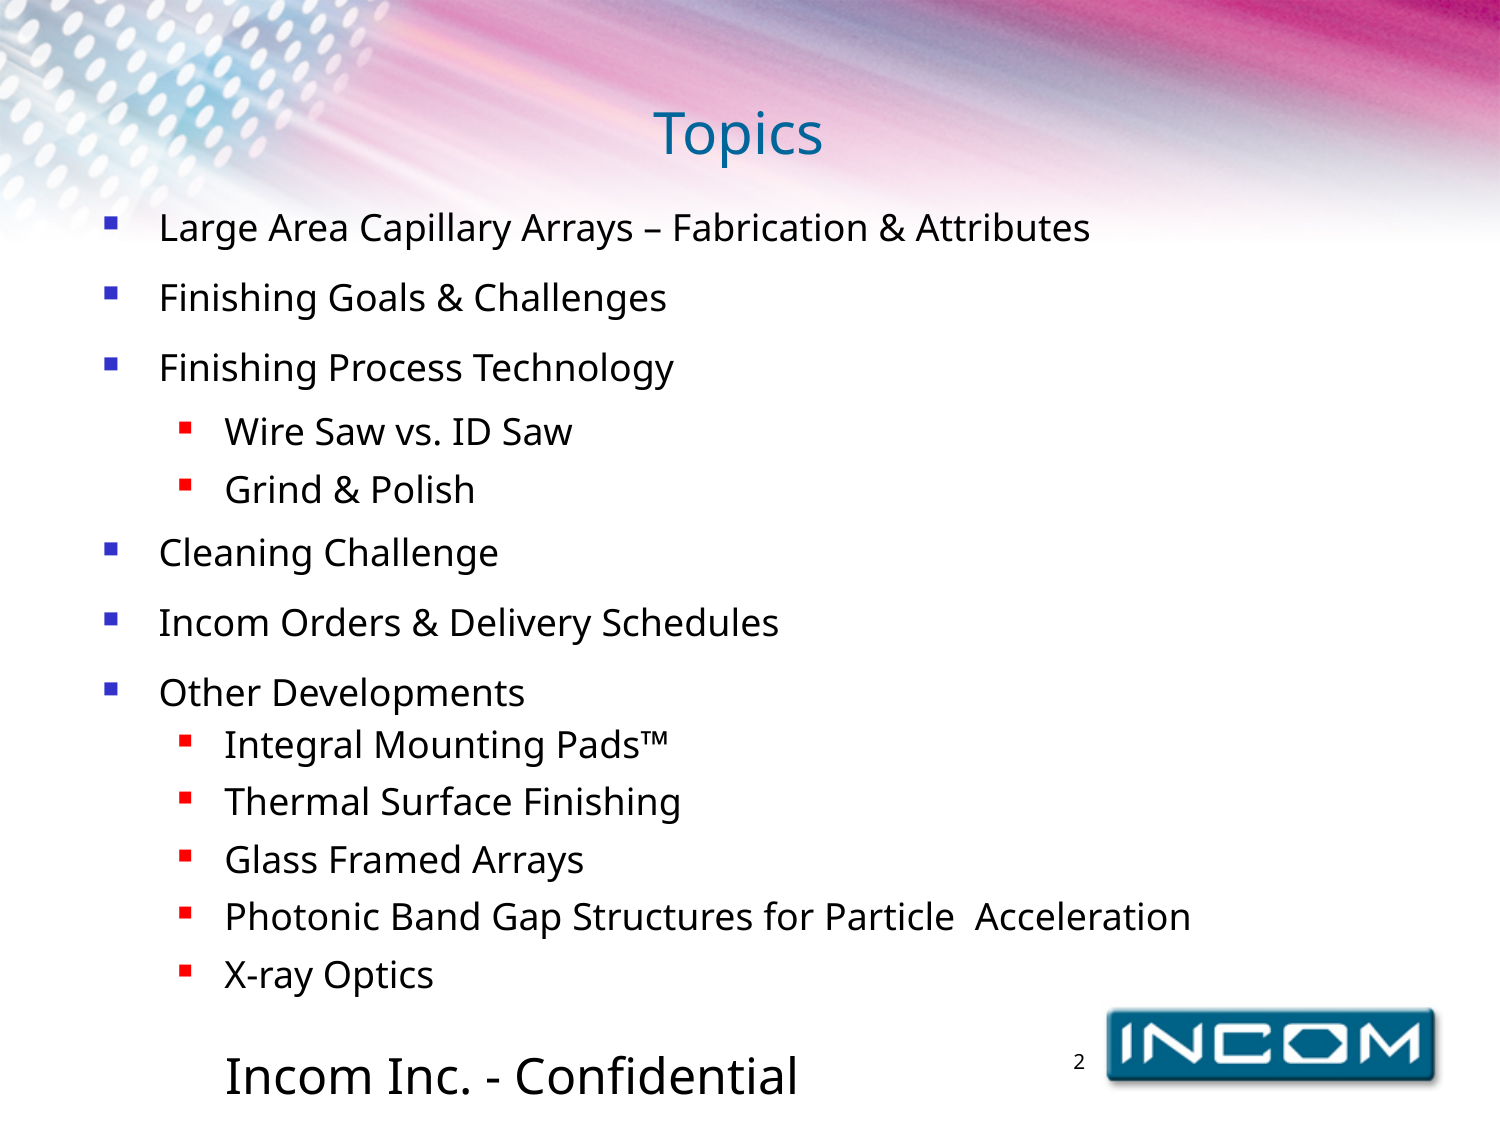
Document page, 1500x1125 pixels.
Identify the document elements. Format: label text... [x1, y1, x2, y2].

title Topics [99, 62, 1379, 174]
slide_number 2 [1012, 1024, 1101, 1101]
footer Incom Inc. - Confidential [24, 1037, 1000, 1113]
list Large Area Capillary Arrays – Fabrication & Attributes Finishing Goals & Challenges Finishing Process Technology Wire Saw vs. ID Saw Grind & Polish Cleaning Challenge Incom Orders & Delivery Schedules Other Developments Integral Mounting Pads™ Thermal Surface Finishing Glass Framed Arrays Photonic Band Gap Structures for Particle Acceleration X-ray Optics [87, 174, 1413, 1026]
picture [0, 0, 1500, 1125]
